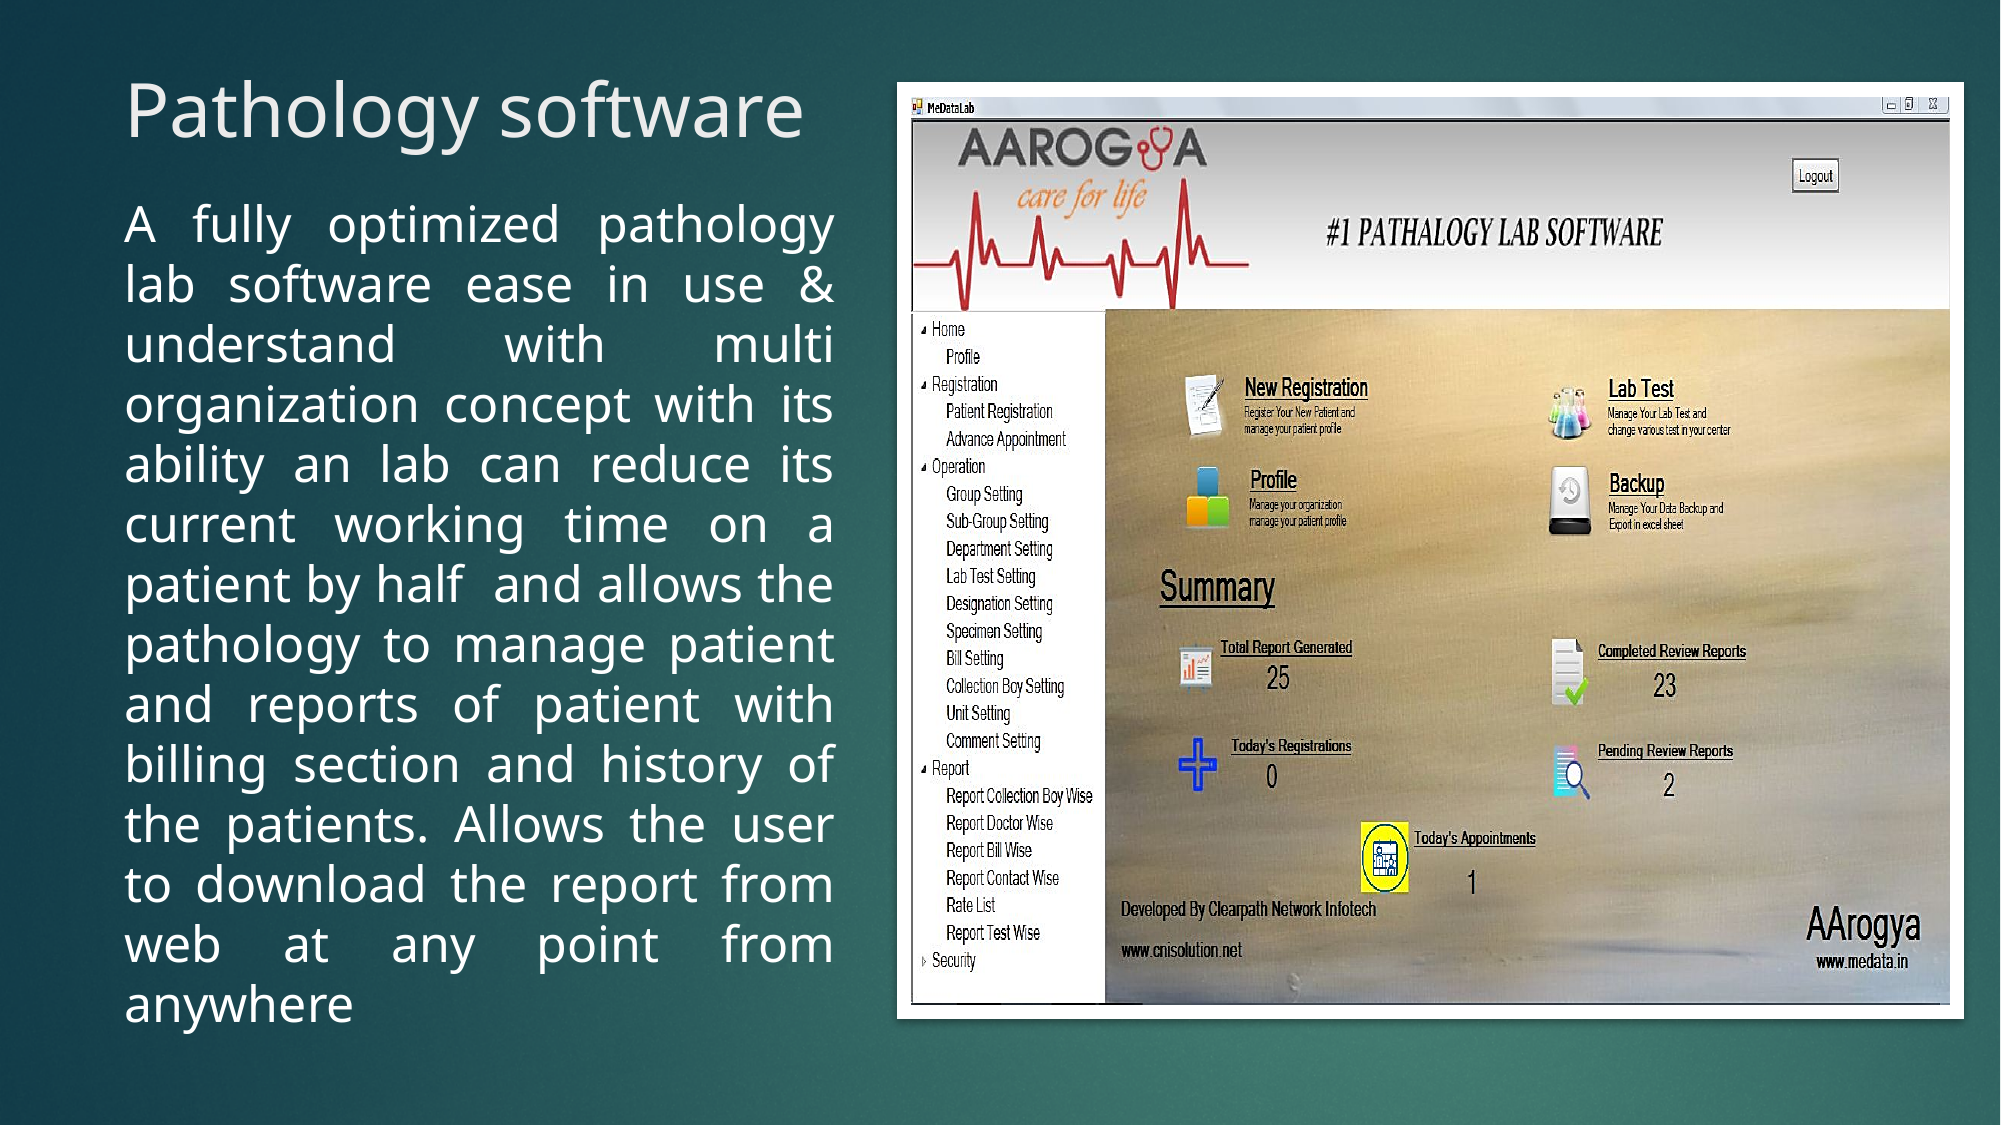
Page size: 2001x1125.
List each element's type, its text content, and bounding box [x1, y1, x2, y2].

picture [911, 96, 1950, 1006]
list A fully optimized pathology lab software ease in use & understand with multi organization concept with its ability an lab can reduce its current working time on a patient by half and allows the pathology to manage patient and reports of patient with billing section and history of the patients. Allows the user to download the report from web at any point from anywhere [109, 184, 851, 521]
title Pathology software [109, 50, 1714, 160]
